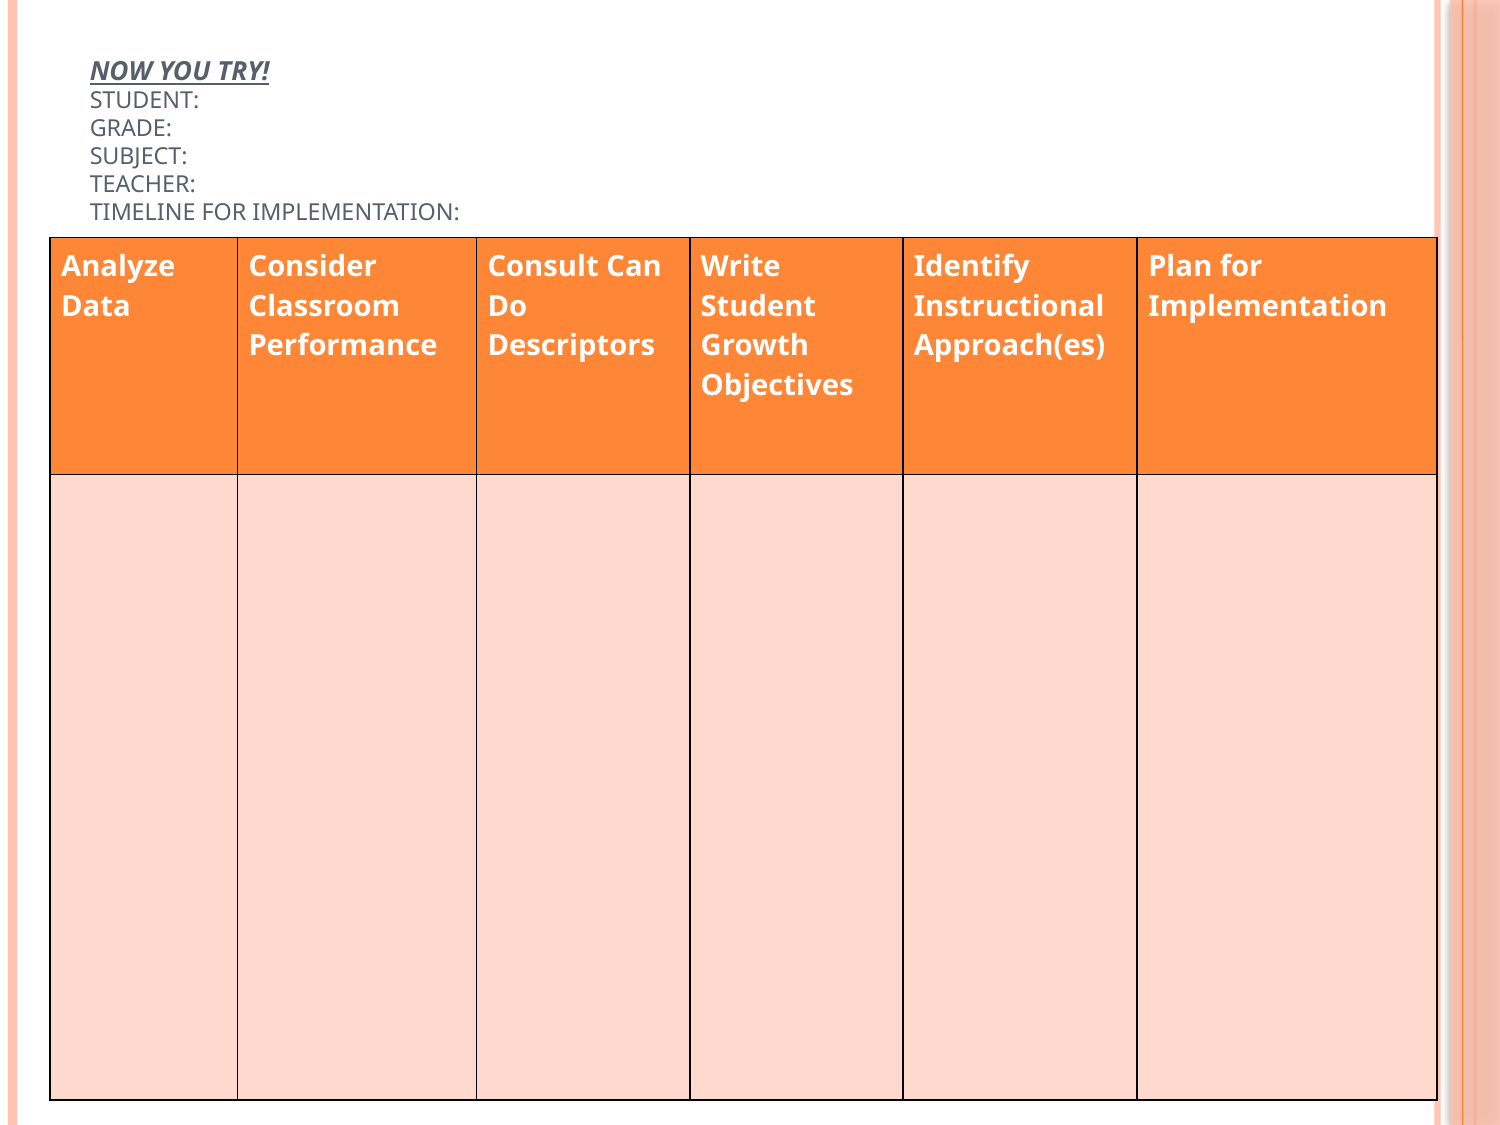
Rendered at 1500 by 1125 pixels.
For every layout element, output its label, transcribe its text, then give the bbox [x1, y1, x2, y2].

table_header Consider Classroom Performance [238, 238, 476, 474]
table_cell [1138, 475, 1436, 1099]
title NOW YOU TRY! Student: Grade: Subject: Teacher: Timeline for Implementation: [75, 45, 1300, 233]
table_header Analyze Data [51, 238, 237, 474]
table_header Identify Instructional Approach(es) [904, 238, 1136, 474]
table_cell [238, 475, 476, 1099]
table_header Plan for Implementation [1138, 238, 1436, 474]
table_header Write Student Growth Objectives [691, 238, 902, 474]
table_cell [477, 475, 689, 1099]
table_cell [51, 475, 237, 1099]
table_cell [904, 475, 1136, 1099]
table_cell [691, 475, 902, 1099]
table_header Consult Can Do Descriptors [477, 238, 689, 474]
